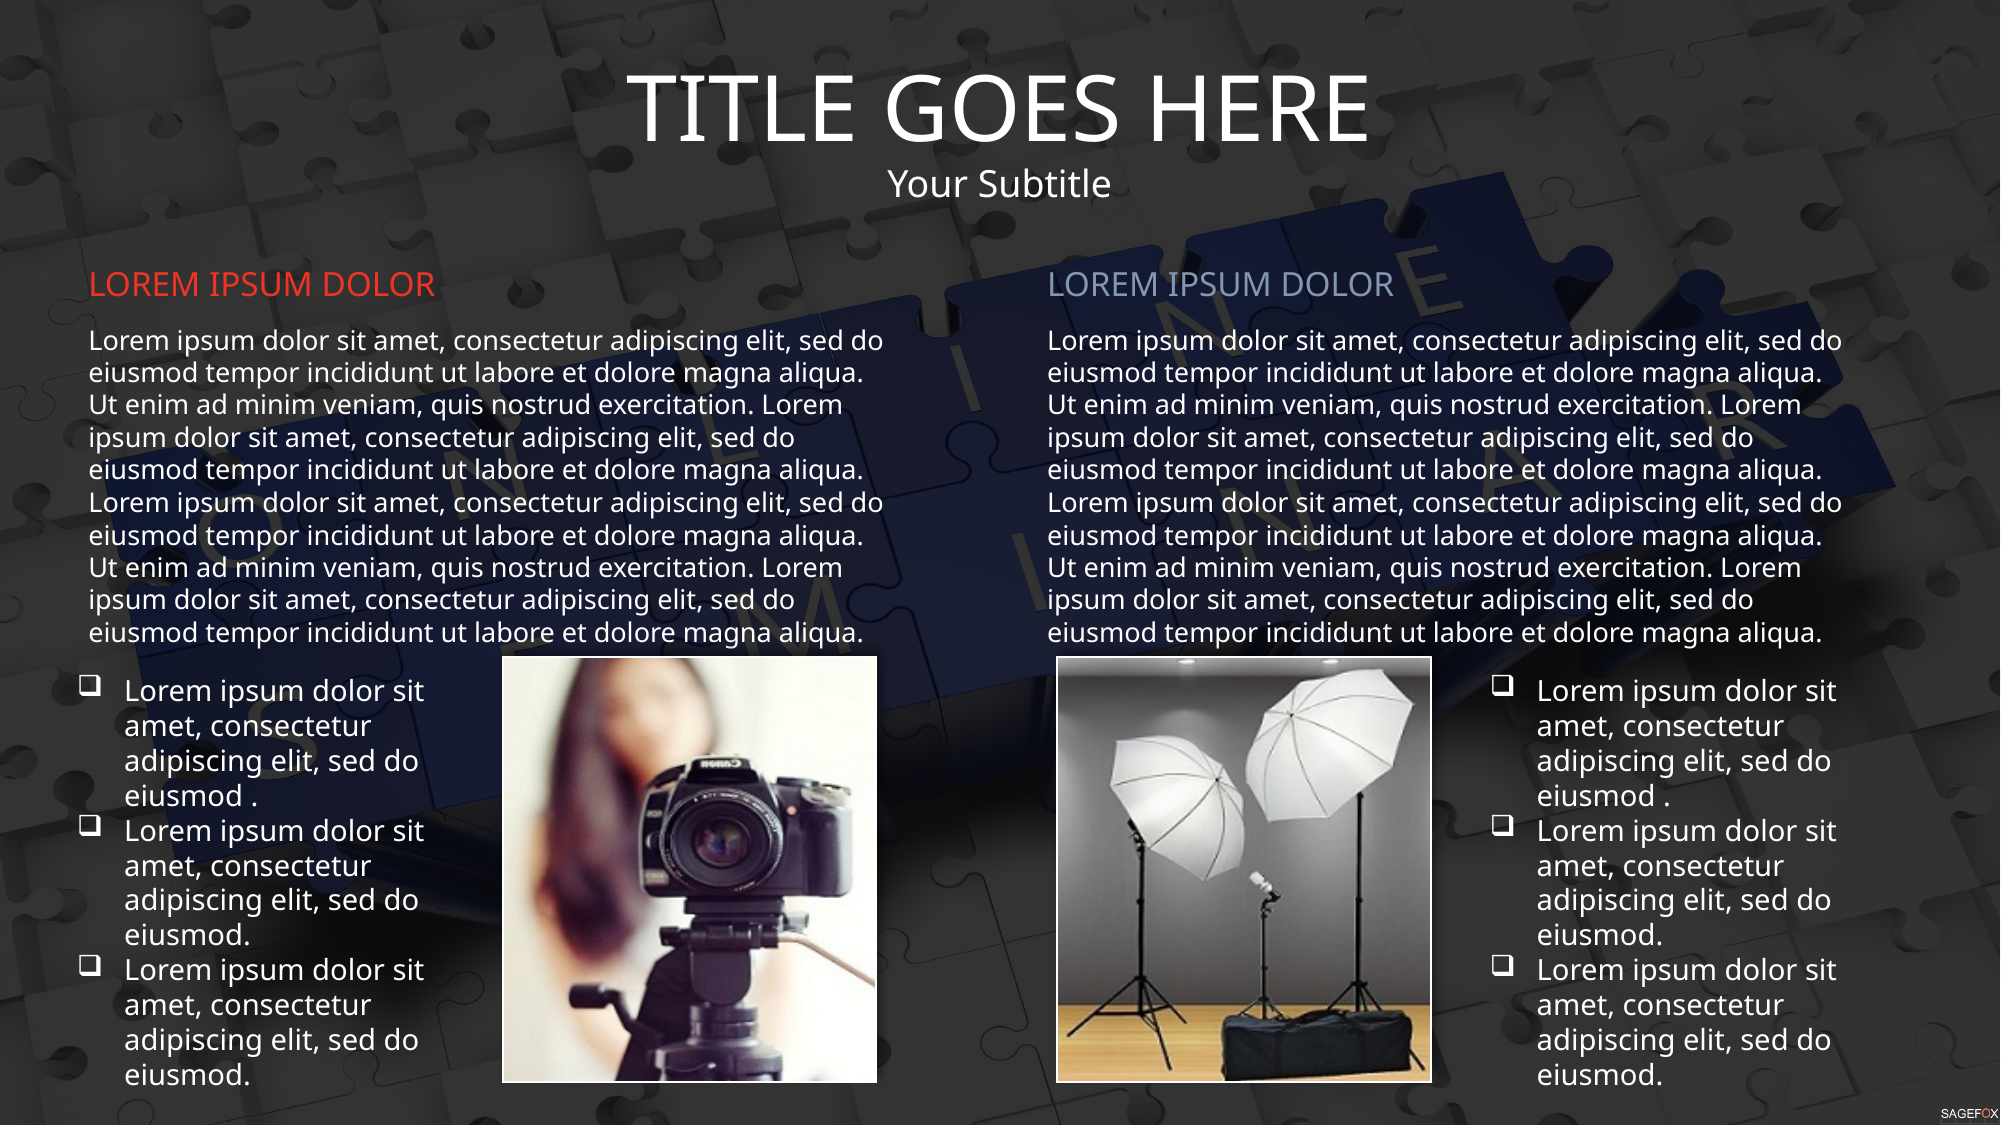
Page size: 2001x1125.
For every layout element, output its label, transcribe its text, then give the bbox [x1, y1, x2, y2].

picture [0, 0, 2001, 1125]
text_box Lorem ipsum dolor sit amet, consectetur adipiscing elit, sed do eiusmod . Lorem ipsum dolor sit amet, consectetur adipiscing elit, sed do eiusmod. Lorem ipsum dolor sit amet, consectetur adipiscing elit, sed do eiusmod. [62, 639, 503, 1099]
text_box LOREM IPSUM DOLOR Lorem ipsum dolor sit amet, consectetur adipiscing elit, sed do eiusmod tempor incididunt ut labore et dolore magna aliqua. Ut enim ad minim veniam, quis nostrud exercitation. Lorem ipsum dolor sit amet, consectetur adipiscing elit, sed do eiusmod tempor incididunt ut labore et dolore magna aliqua. Lorem ipsum dolor sit amet, consectetur adipiscing elit, sed do eiusmod tempor incididunt ut labore et dolore magna aliqua. Ut enim ad minim veniam, quis nostrud exercitation. Lorem ipsum dolor sit amet, consectetur adipiscing elit, sed do eiusmod tempor incididunt ut labore et dolore magna aliqua. [1032, 255, 1872, 688]
text_box TITLE GOES HERE Your Subtitle [548, 42, 1452, 212]
text_box [502, 656, 877, 1083]
text_box [1056, 656, 1432, 1083]
text_box Lorem ipsum dolor sit amet, consectetur adipiscing elit, sed do eiusmod . Lorem ipsum dolor sit amet, consectetur adipiscing elit, sed do eiusmod. Lorem ipsum dolor sit amet, consectetur adipiscing elit, sed do eiusmod. [1474, 639, 1916, 1099]
text_box LOREM IPSUM DOLOR Lorem ipsum dolor sit amet, consectetur adipiscing elit, sed do eiusmod tempor incididunt ut labore et dolore magna aliqua. Ut enim ad minim veniam, quis nostrud exercitation. Lorem ipsum dolor sit amet, consectetur adipiscing elit, sed do eiusmod tempor incididunt ut labore et dolore magna aliqua. Lorem ipsum dolor sit amet, consectetur adipiscing elit, sed do eiusmod tempor incididunt ut labore et dolore magna aliqua. Ut enim ad minim veniam, quis nostrud exercitation. Lorem ipsum dolor sit amet, consectetur adipiscing elit, sed do eiusmod tempor incididunt ut labore et dolore magna aliqua. [73, 255, 913, 688]
